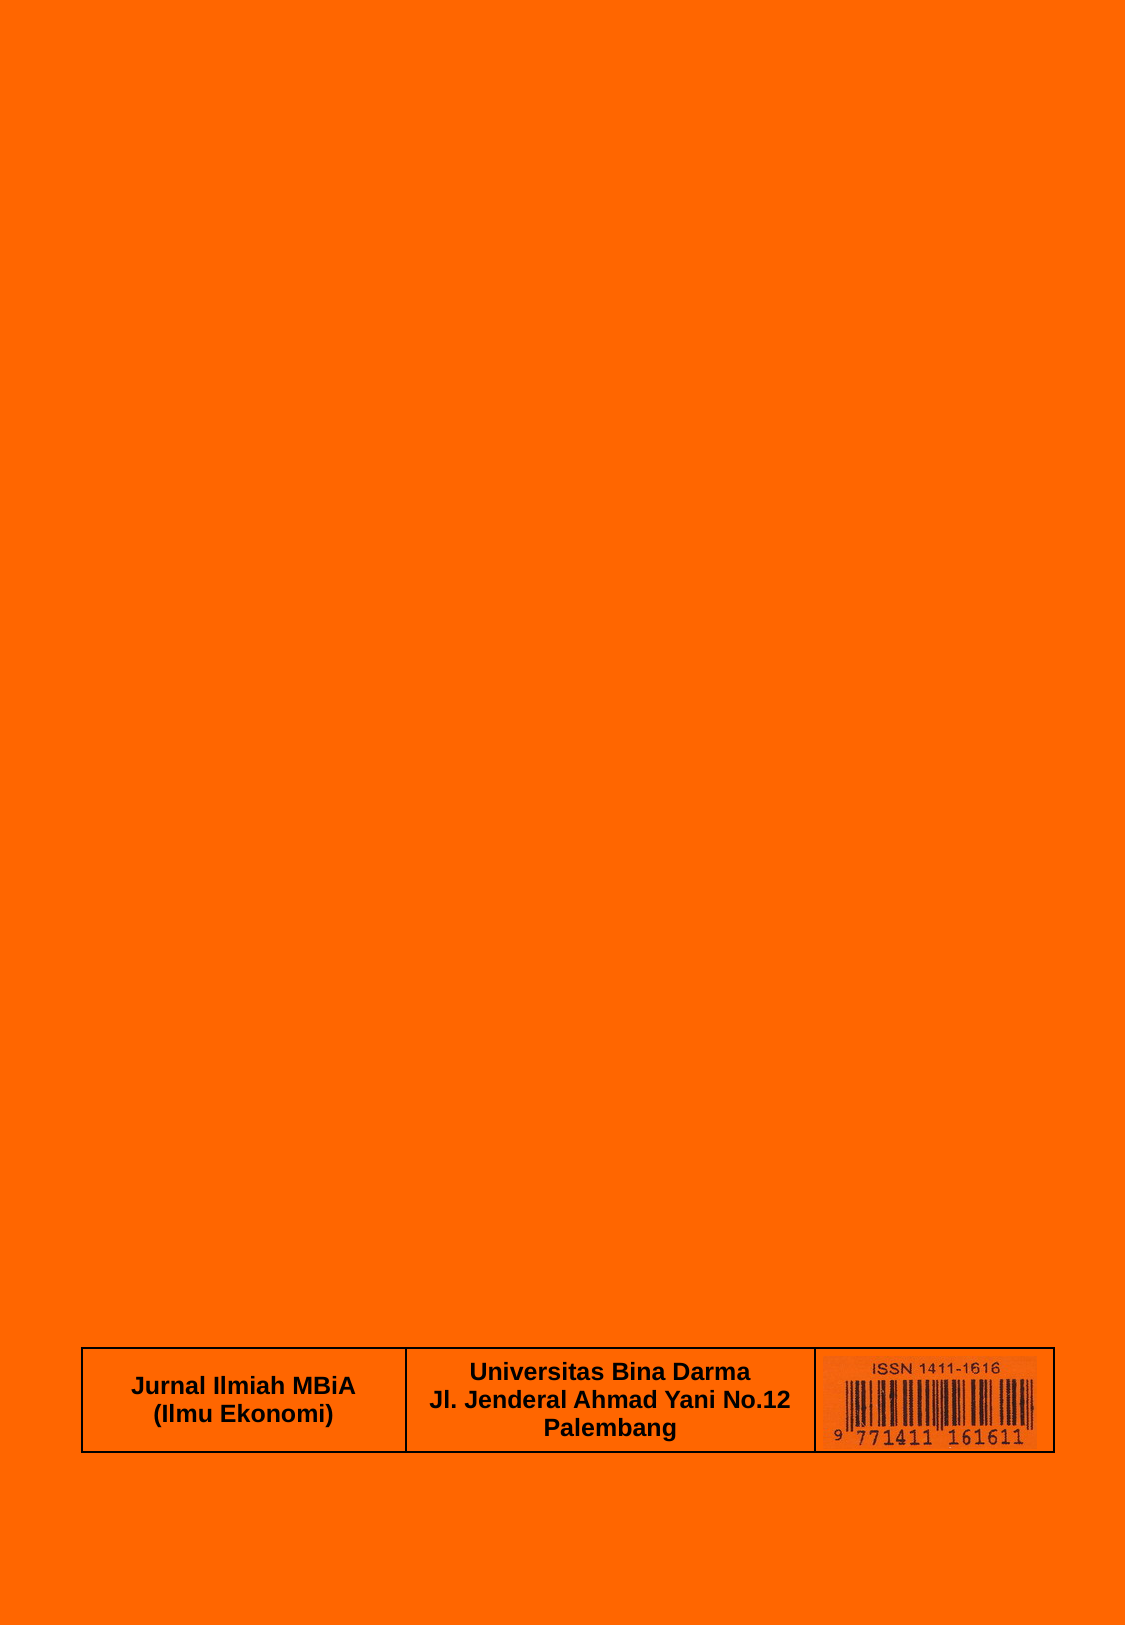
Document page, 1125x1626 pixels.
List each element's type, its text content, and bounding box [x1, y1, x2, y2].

table_header Universitas Bina Darma Jl. Jenderal Ahmad Yani No.12 Palembang [407, 1349, 814, 1451]
table_header Jurnal Ilmiah MBiA (Ilmu Ekonomi) [83, 1349, 405, 1451]
table_header [816, 1349, 1053, 1451]
picture [822, 1356, 1038, 1449]
